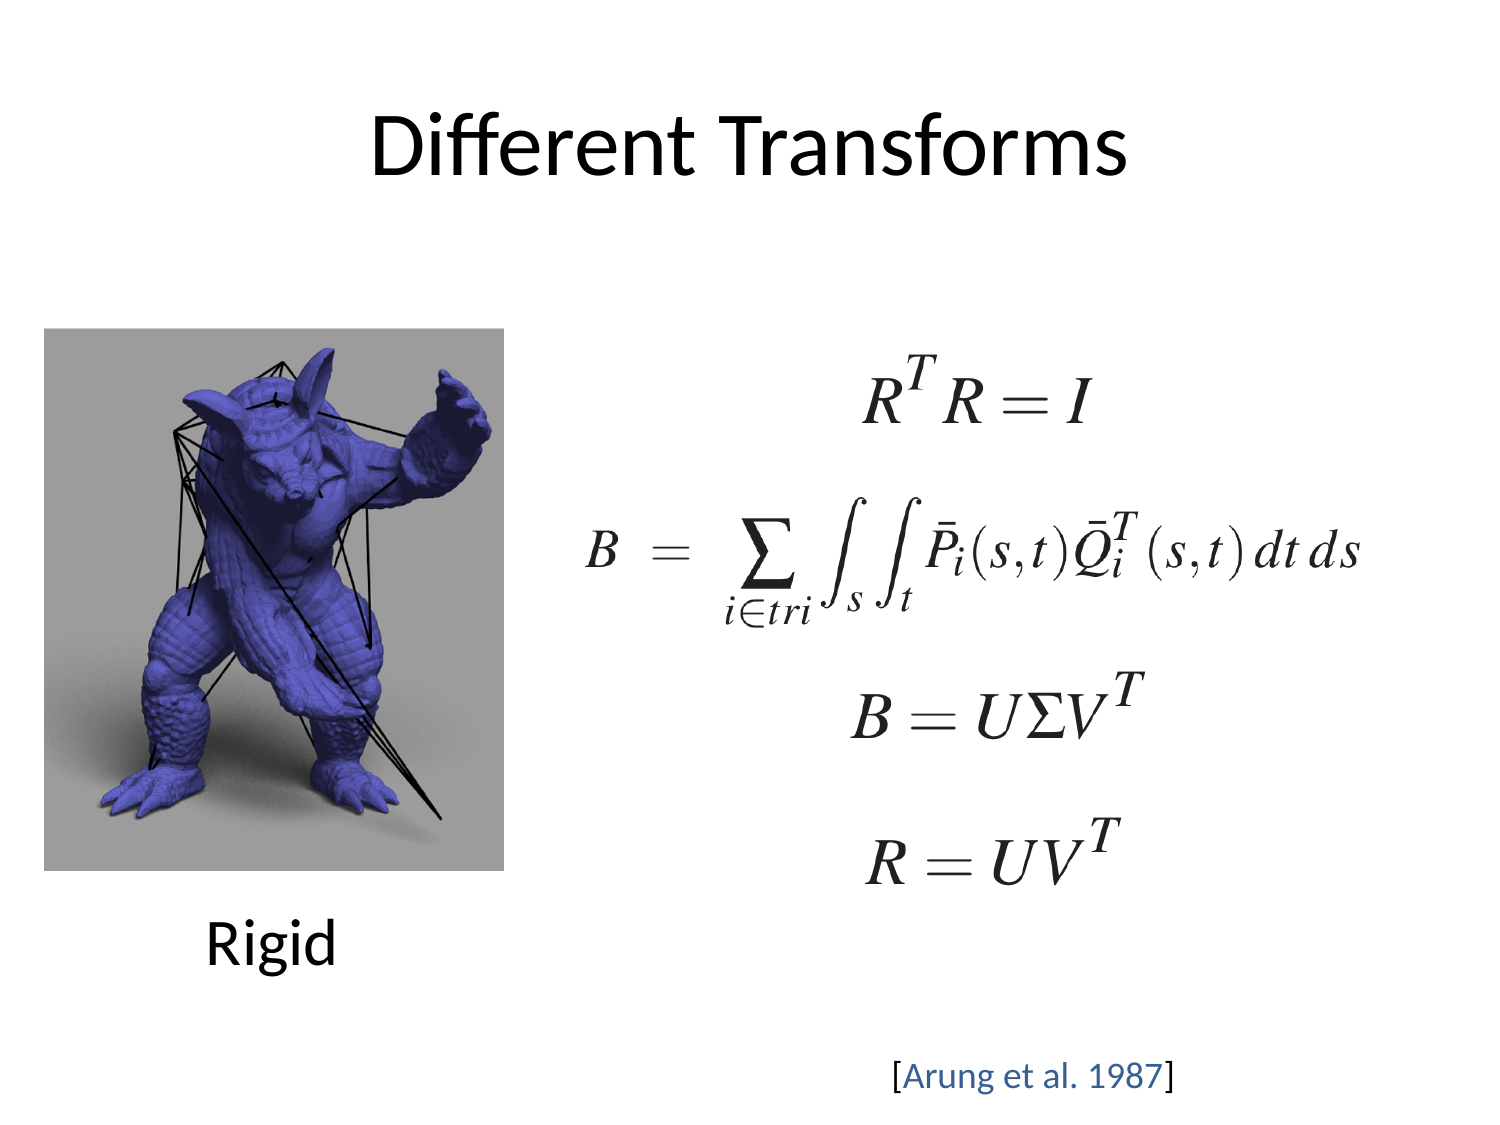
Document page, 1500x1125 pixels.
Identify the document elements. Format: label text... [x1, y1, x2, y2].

picture [37, 323, 509, 876]
text_box [Arung et al. 1987] [876, 1043, 1190, 1104]
picture [861, 810, 1127, 892]
title Different Transforms [75, 45, 1425, 233]
picture [848, 664, 1151, 750]
picture [848, 349, 1105, 431]
picture [574, 482, 1363, 634]
text_box Rigid [191, 891, 355, 987]
